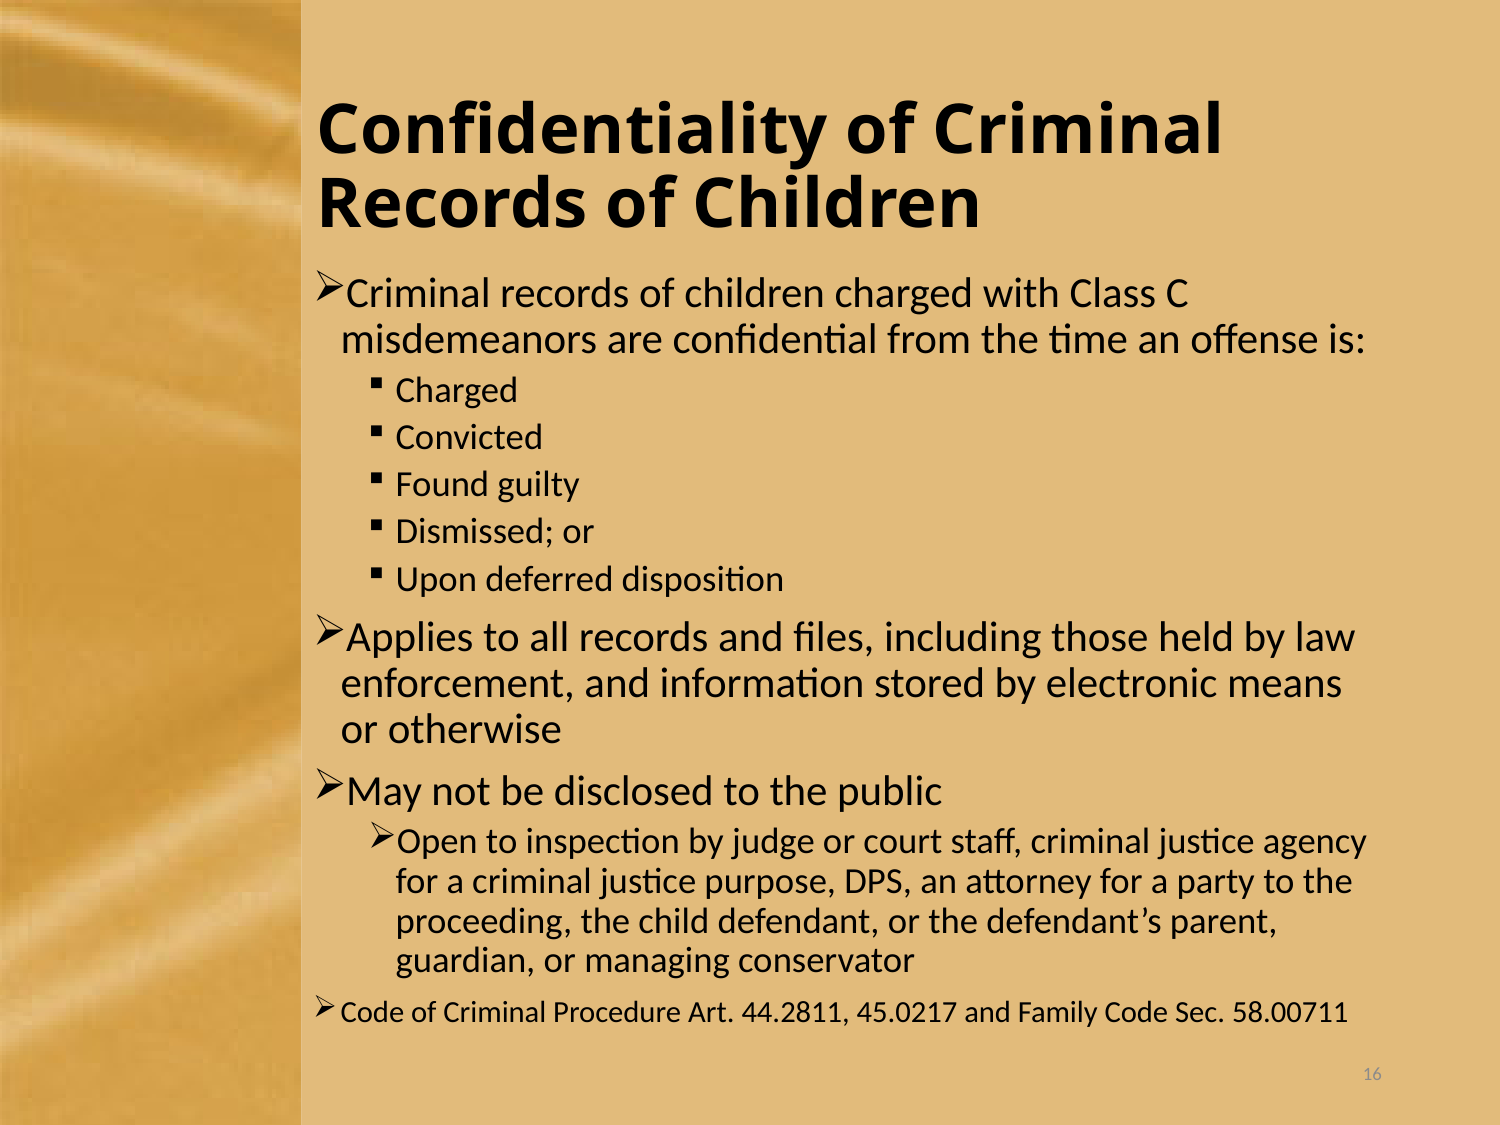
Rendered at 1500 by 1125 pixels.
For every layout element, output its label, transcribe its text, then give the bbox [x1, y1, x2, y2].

list Criminal records of children charged with Class C misdemeanors are confidential from the time an offense is: Charged Convicted Found guilty Dismissed; or Upon deferred disposition Applies to all records and files, including those held by law enforcement, and information stored by electronic means or otherwise May not be disclosed to the public Open to inspection by judge or court staff, criminal justice agency for a criminal justice purpose, DPS, an attorney for a party to the proceeding, the child defendant, or the defendant’s parent, guardian, or managing conservator Code of Criminal Procedure Art. 44.2811, 45.0217 and Family Code Sec. 58.00711 [298, 262, 1397, 1080]
title Confidentiality of Criminal Records of Children [301, 59, 1397, 262]
slide_number 16 [1059, 1042, 1397, 1103]
picture [0, 0, 301, 1125]
